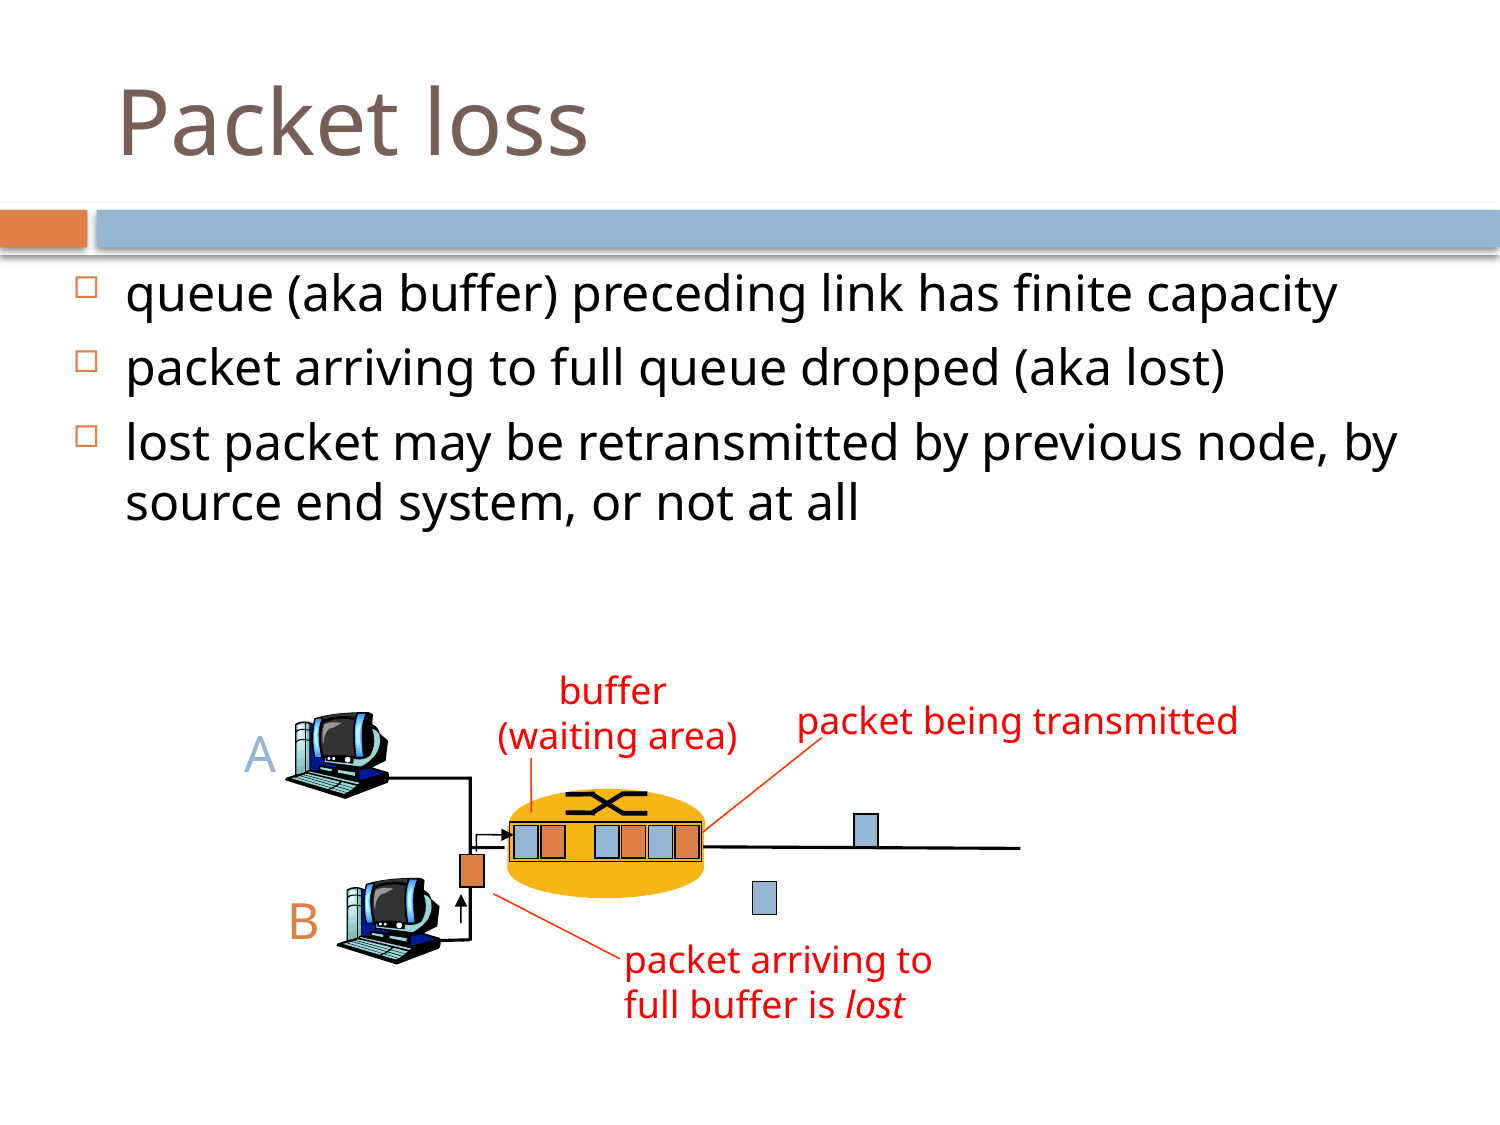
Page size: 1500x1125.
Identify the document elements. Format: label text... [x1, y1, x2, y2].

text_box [284, 711, 392, 800]
text_box B [272, 882, 331, 958]
text_box [454, 894, 468, 924]
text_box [565, 793, 648, 814]
text_box [507, 870, 704, 899]
text_box [509, 821, 702, 862]
title Packet loss [100, 37, 1438, 200]
text_box packet being transmitted [781, 689, 1255, 750]
text_box [509, 792, 565, 821]
text_box packet arriving to full buffer is lost [609, 928, 949, 1034]
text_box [336, 876, 443, 965]
text_box buffer (waiting area) [483, 659, 753, 765]
text_box [853, 814, 878, 847]
text_box [648, 791, 706, 832]
list queue (aka buffer) preceding link has finite capacity packet arriving to full queue dropped (aka lost) lost packet may be retransmitted by previous node, by source end system, or not at all [58, 253, 1436, 598]
text_box A [229, 715, 279, 791]
text_box [476, 828, 509, 852]
text_box [460, 854, 485, 888]
text_box [752, 881, 777, 915]
text_box [572, 788, 642, 792]
text_box [507, 832, 704, 870]
